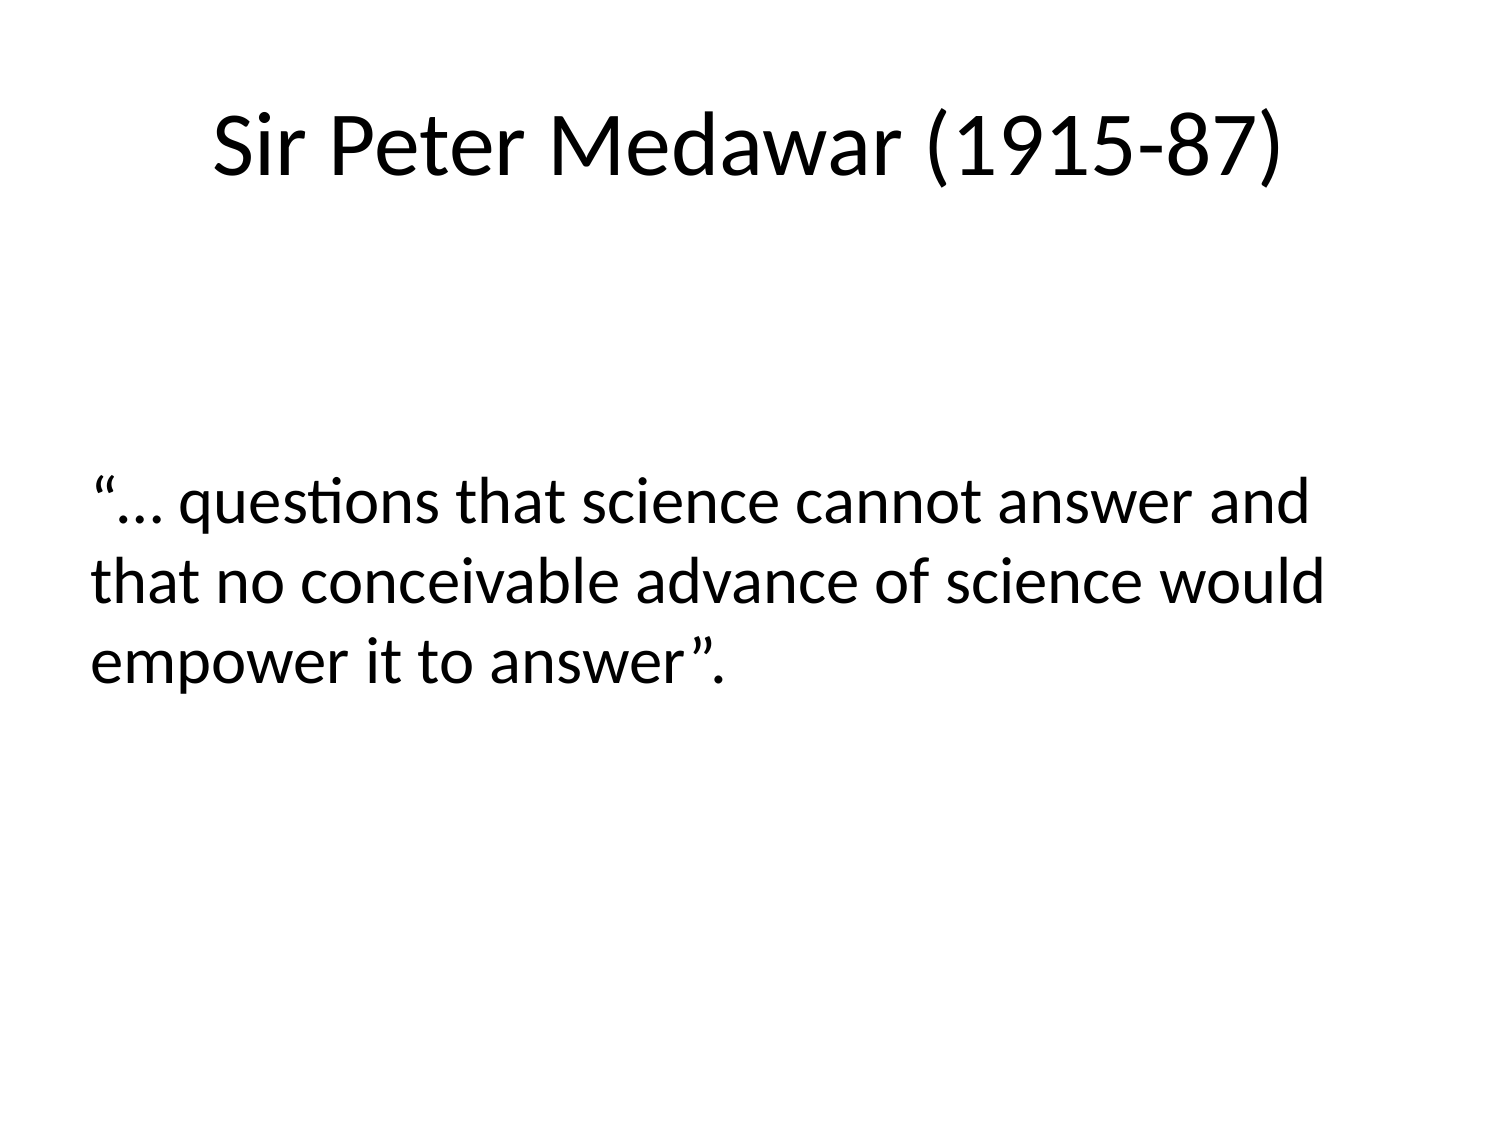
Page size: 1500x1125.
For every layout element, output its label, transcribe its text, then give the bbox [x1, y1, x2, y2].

title Sir Peter Medawar (1915-87) [75, 45, 1425, 233]
list “… questions that science cannot answer and that no conceivable advance of science would empower it to answer”. [75, 262, 1425, 1005]
